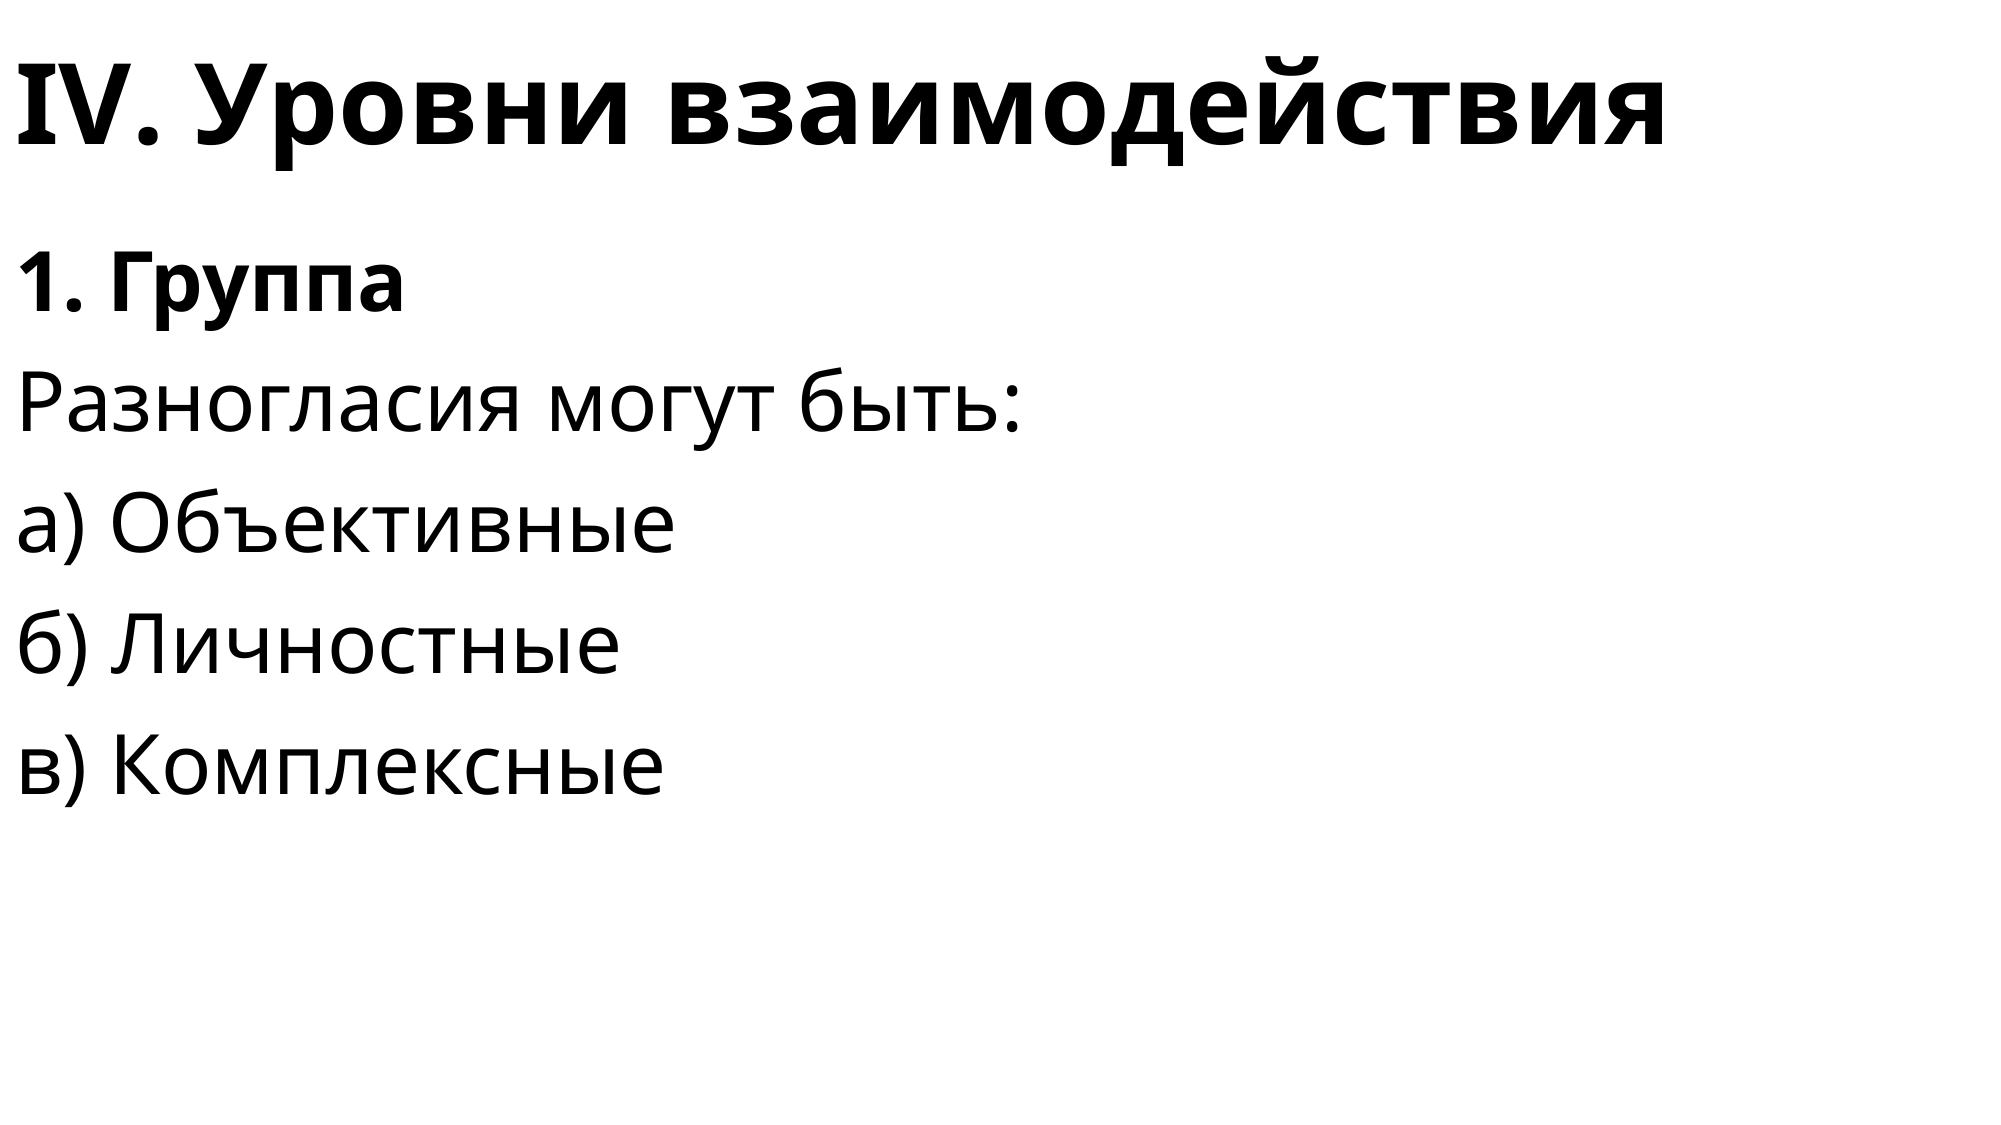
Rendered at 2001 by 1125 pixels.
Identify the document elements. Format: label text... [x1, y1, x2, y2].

title IV. Уровни взаимодействия [0, 0, 2000, 218]
list 1. Группа Разногласия могут быть: а) Объективные б) Личностные в) Комплексные [0, 220, 2000, 1125]
